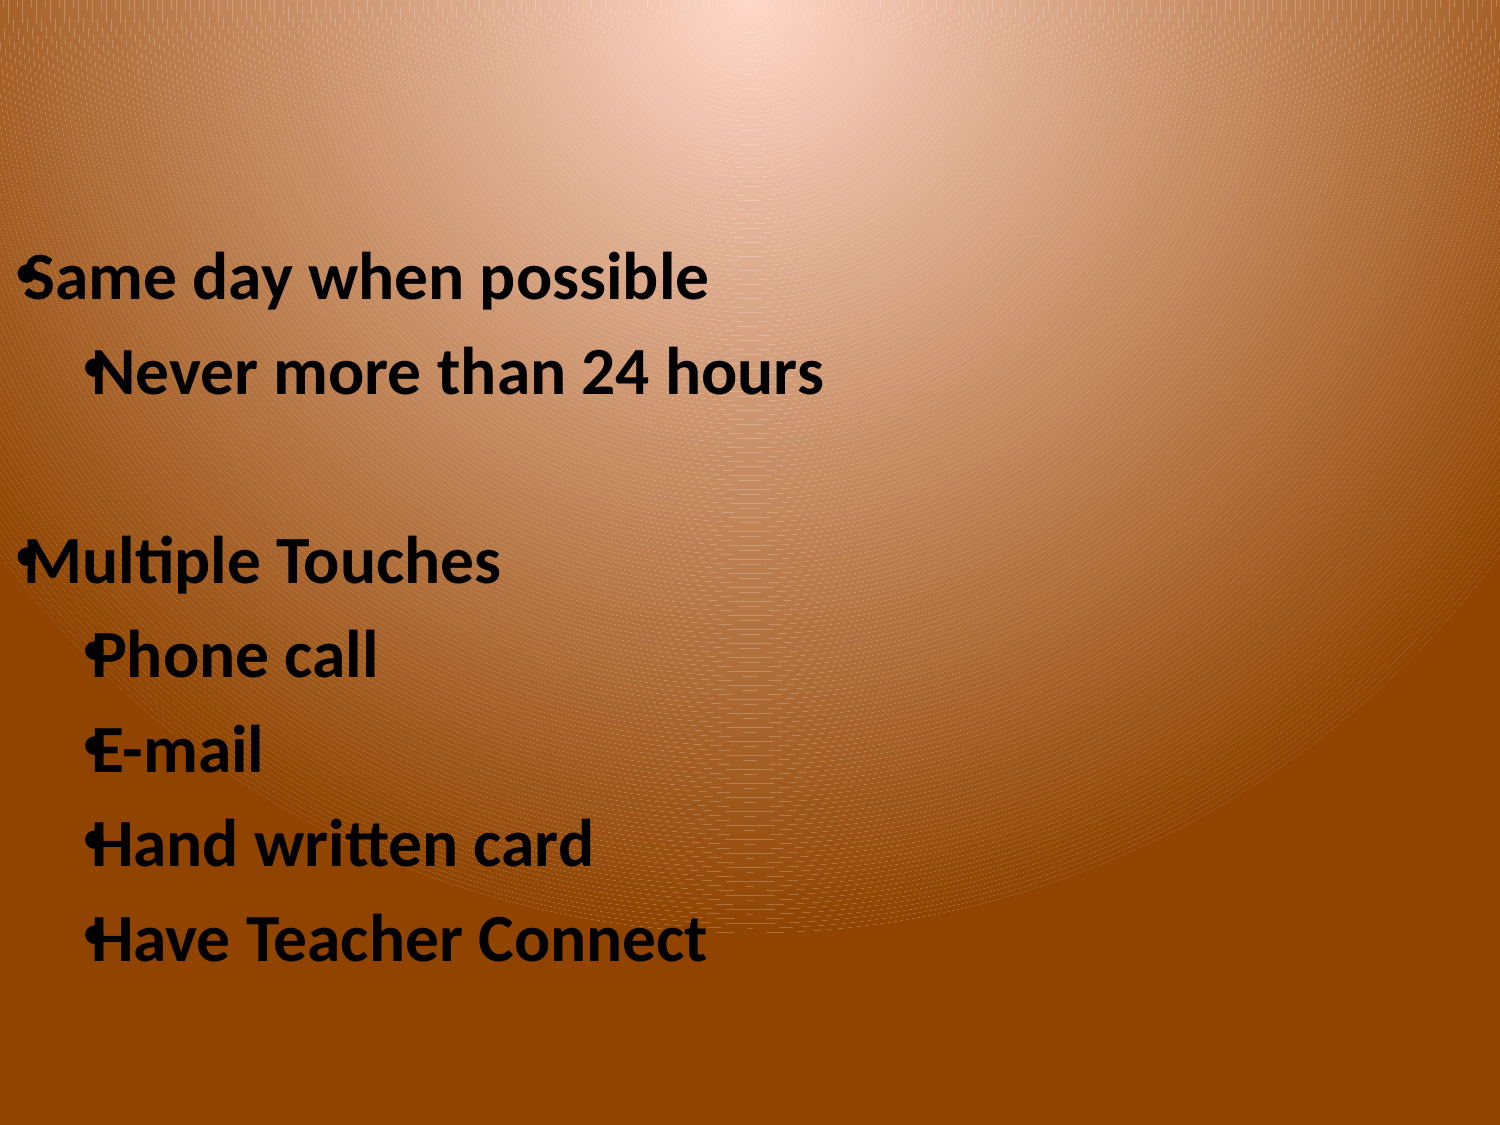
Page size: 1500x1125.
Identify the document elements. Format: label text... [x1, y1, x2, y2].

subtitle Same day when possible Never more than 24 hours Multiple Touches Phone call E-mail Hand written card Have Teacher Connect [0, 224, 1500, 1000]
